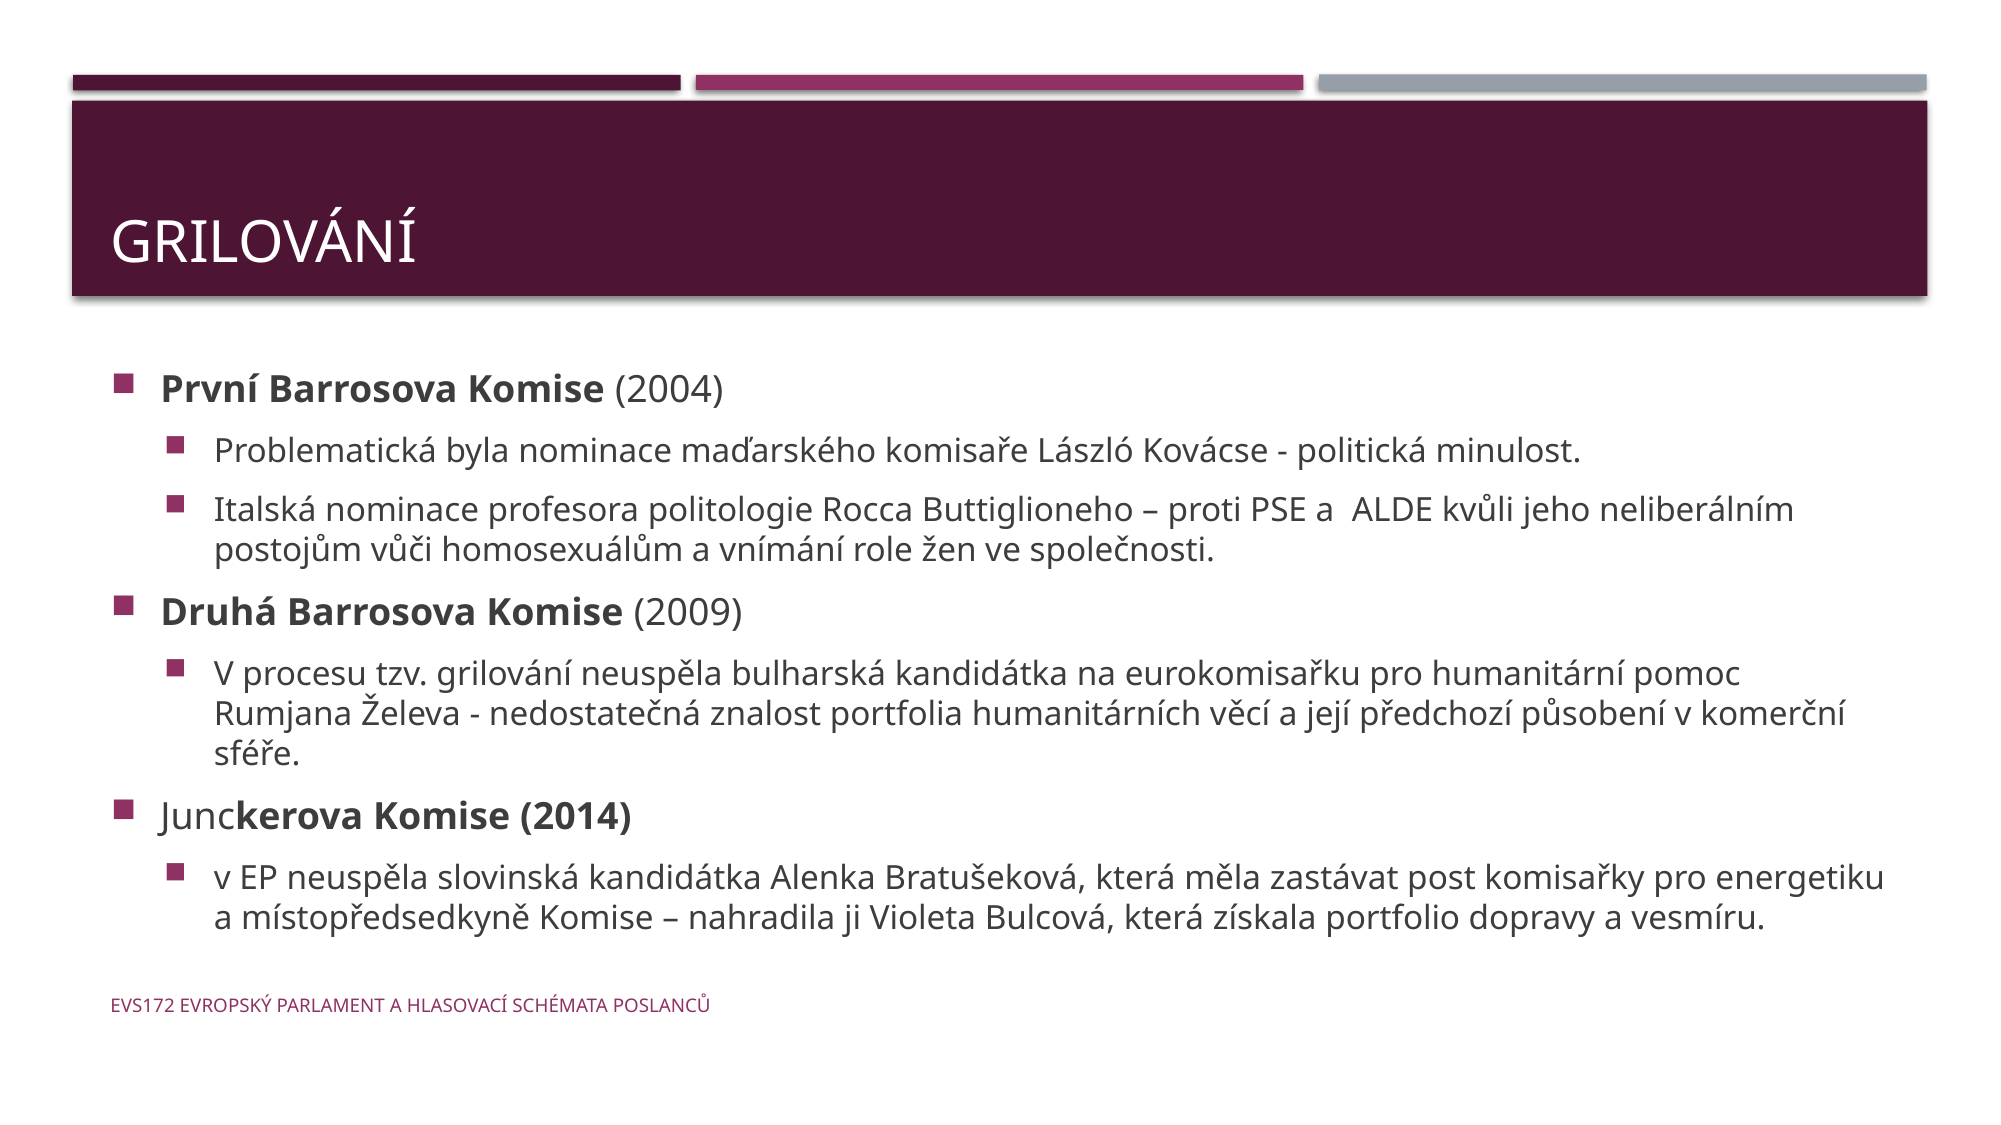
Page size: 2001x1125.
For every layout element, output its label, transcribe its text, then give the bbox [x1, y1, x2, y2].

list První Barrosova Komise (2004) Problematická byla nominace maďarského komisaře László Kovácse - politická minulost. Italská nominace profesora politologie Rocca Buttiglioneho – proti PSE a ALDE kvůli jeho neliberálním postojům vůči homosexuálům a vnímání role žen ve společnosti. Druhá Barrosova Komise (2009) V procesu tzv. grilování neuspěla bulharská kandidátka na eurokomisařku pro humanitární pomoc Rumjana Želeva - nedostatečná znalost portfolia humanitárních věcí a její předchozí působení v komerční sféře. Junckerova Komise (2014) v EP neuspěla slovinská kandidátka Alenka Bratušeková, která měla zastávat post komisařky pro energetiku a místopředsedkyně Komise – nahradila ji Violeta Bulcová, která získala portfolio dopravy a vesmíru. [95, 357, 1905, 962]
title grilování [95, 115, 1905, 282]
footer EVS172 Evropský parlament a hlasovací schémata poslanců [95, 976, 1230, 1037]
